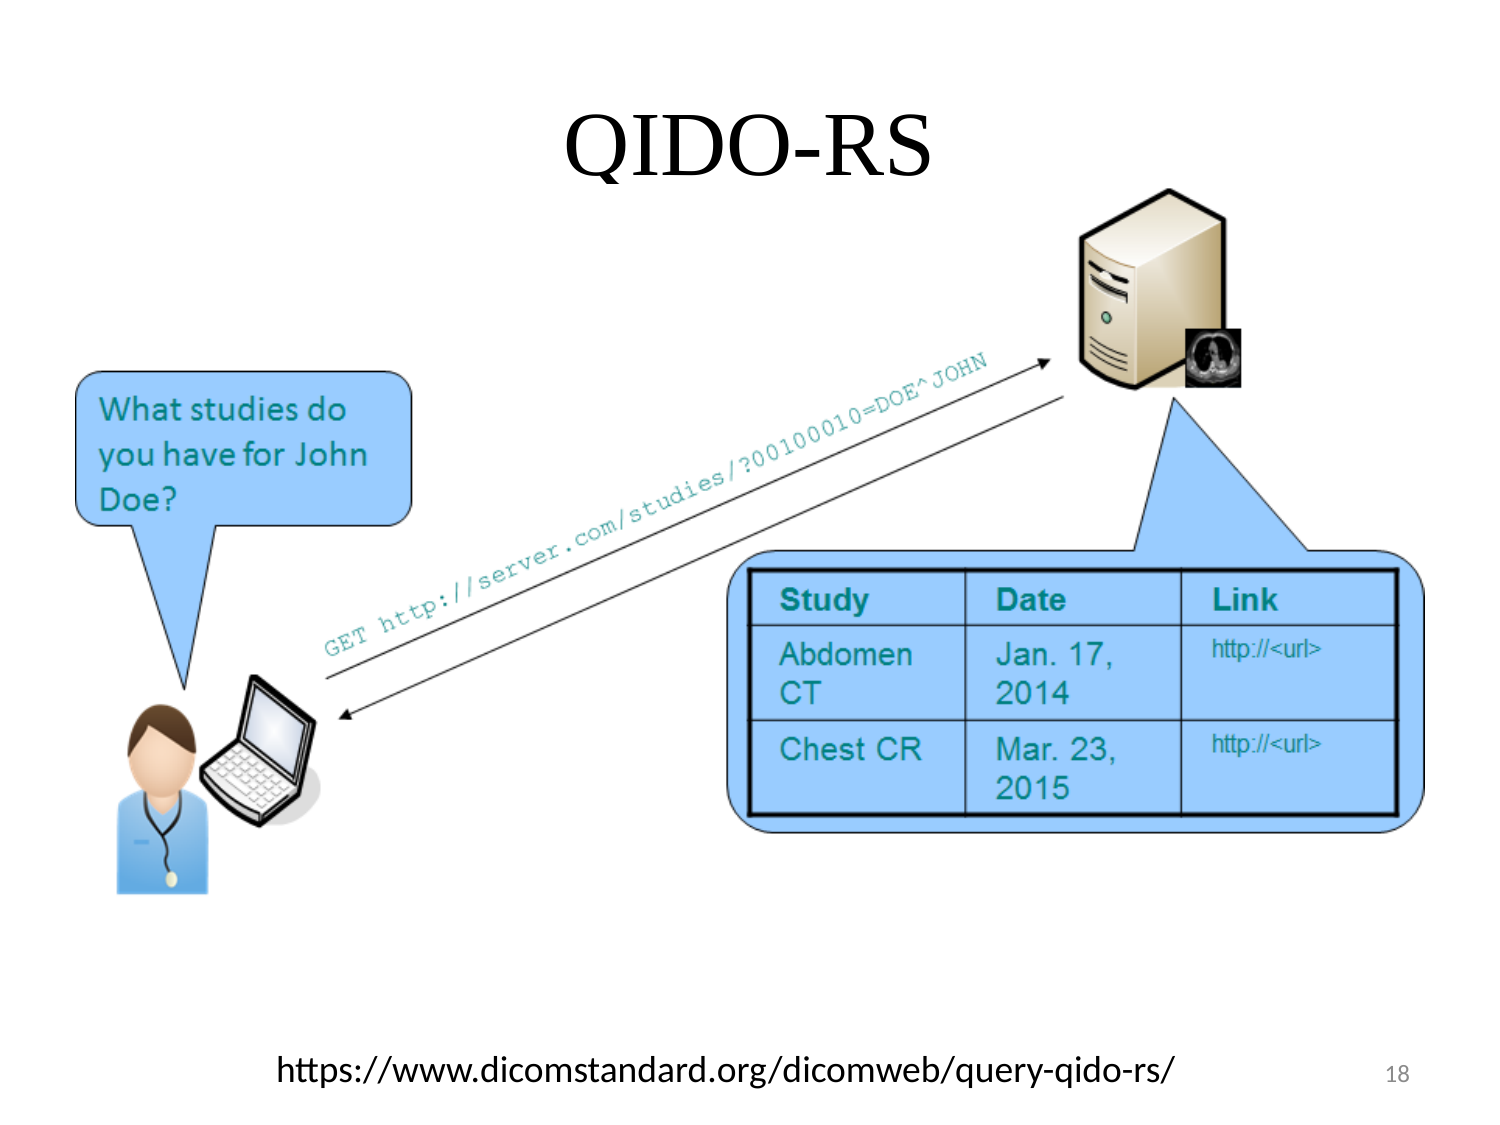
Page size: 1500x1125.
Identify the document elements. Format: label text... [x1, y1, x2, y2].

title QIDO-RS [75, 45, 1425, 183]
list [74, 184, 1426, 907]
slide_number 18 [1074, 1042, 1425, 1103]
text_box https://www.dicomstandard.org/dicomweb/query-qido-rs/ [261, 1037, 1239, 1097]
